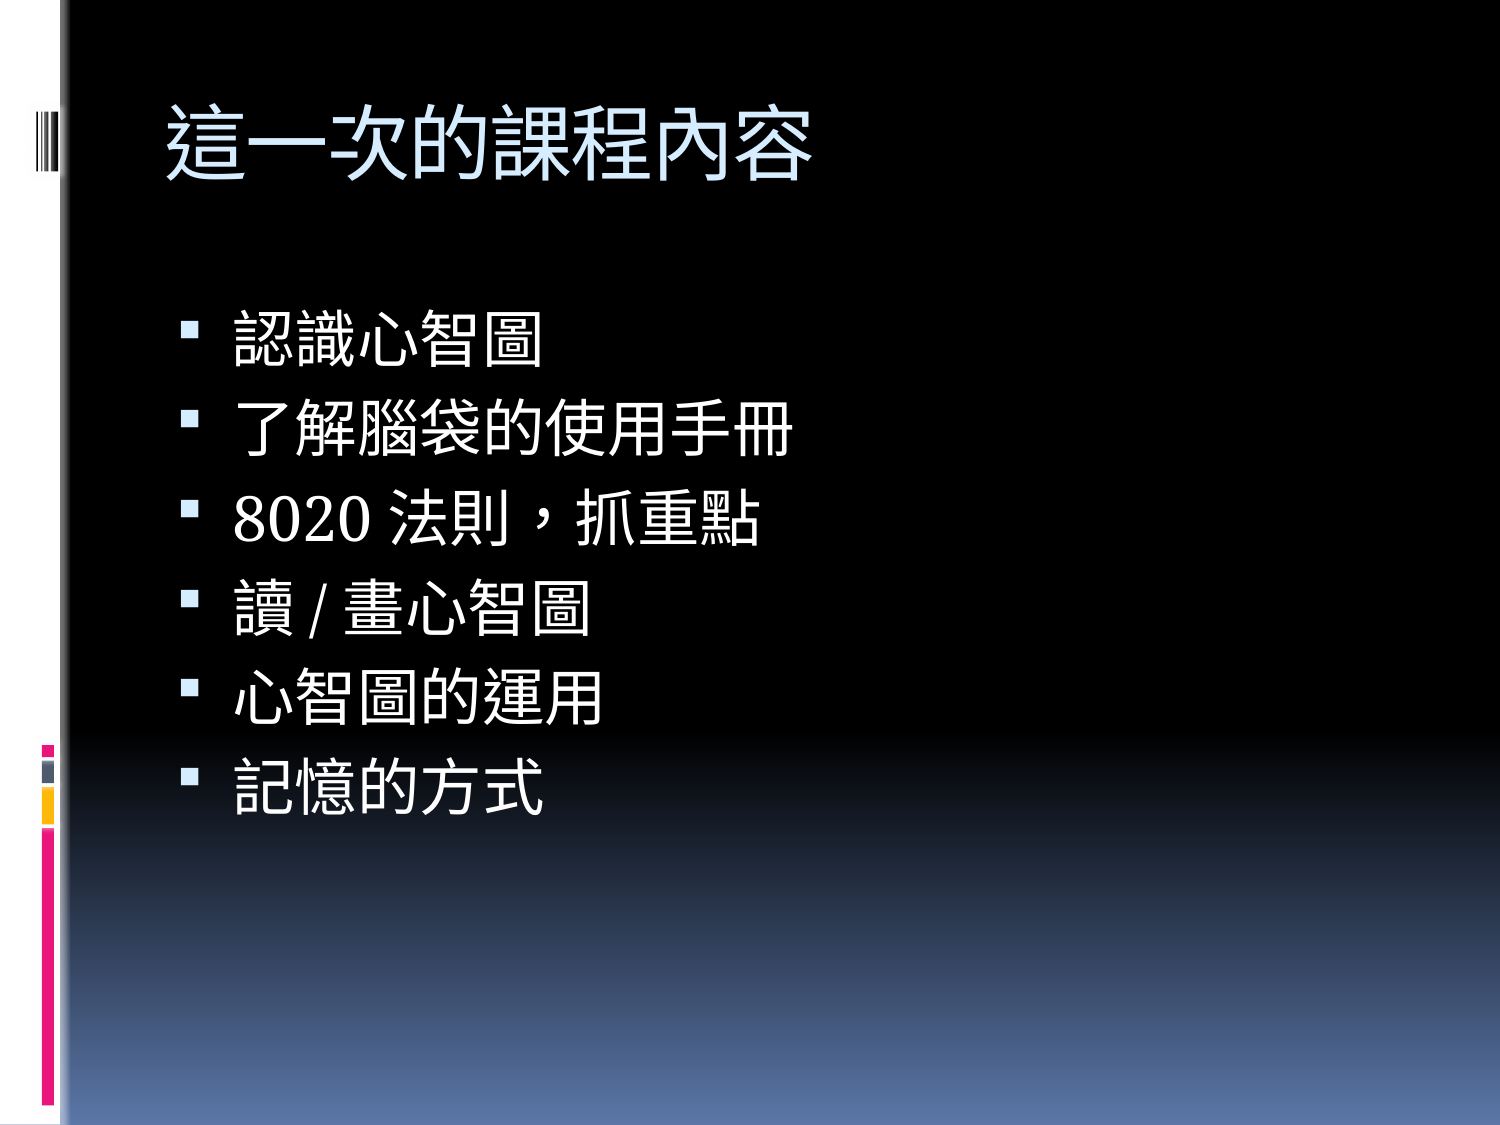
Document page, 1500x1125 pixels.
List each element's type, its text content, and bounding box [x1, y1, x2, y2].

list 認識心智圖 了解腦袋的使用手冊 8020法則，抓重點 讀/畫心智圖 心智圖的運用 記憶的方式 [150, 292, 1425, 1043]
title 這一次的課程內容 [150, 83, 1425, 234]
